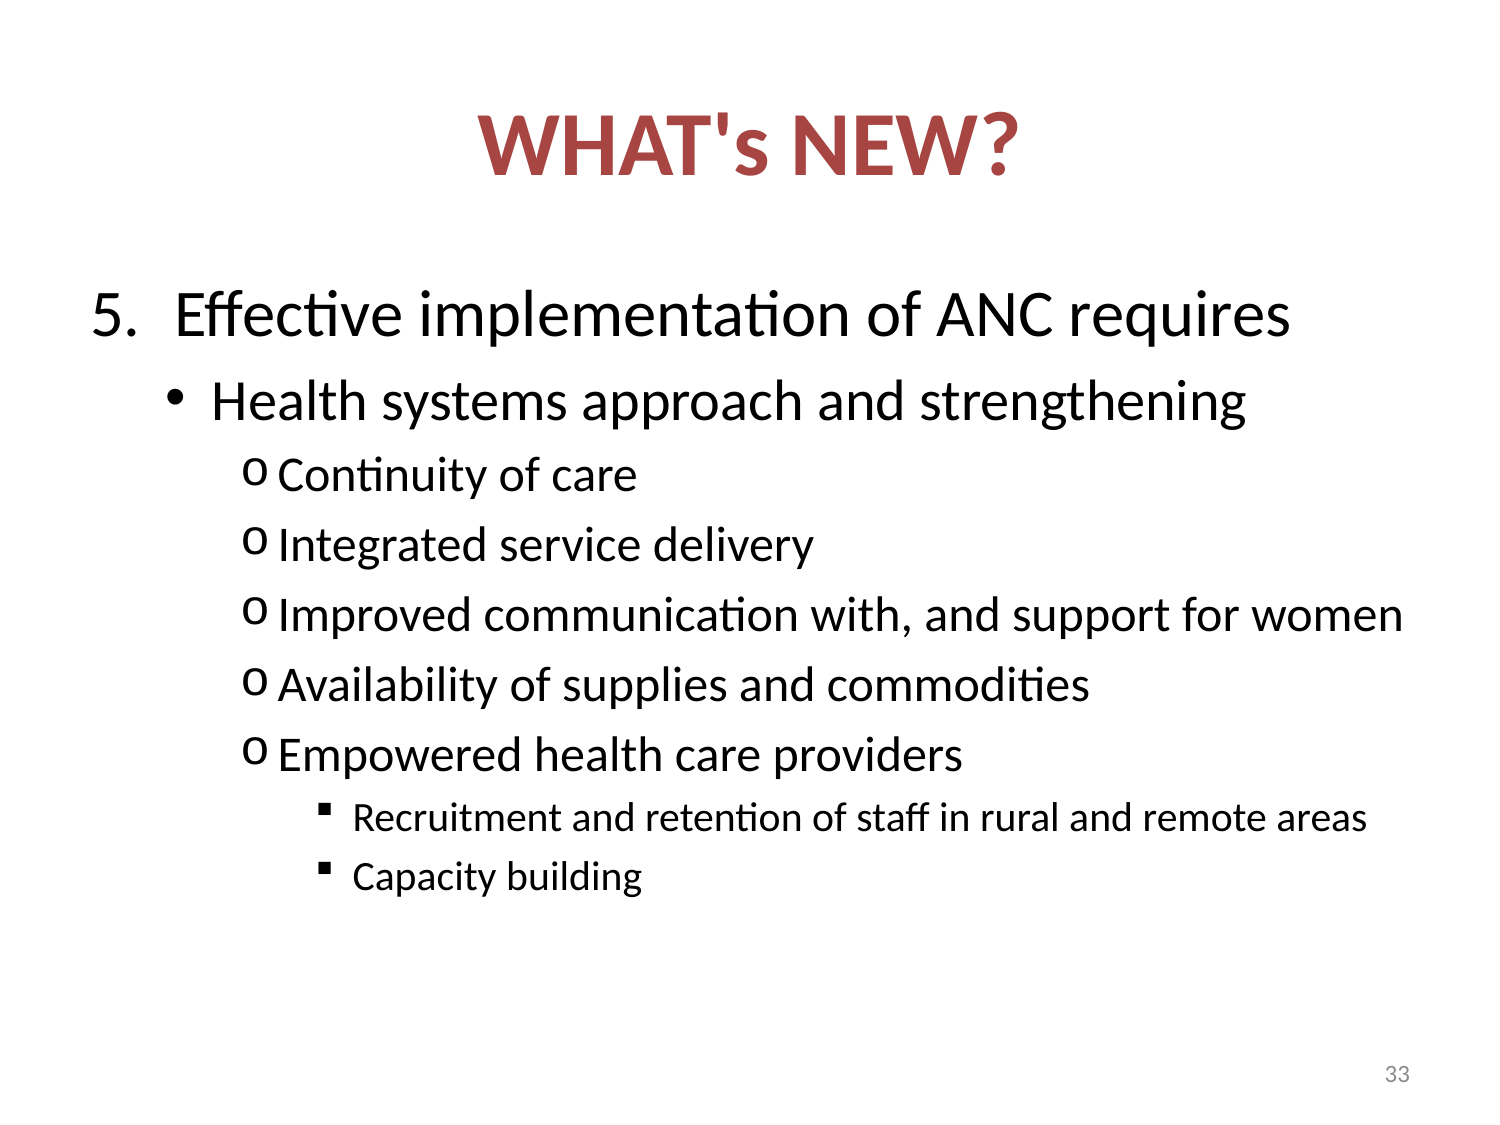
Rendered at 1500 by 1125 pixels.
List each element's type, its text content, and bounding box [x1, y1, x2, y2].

slide_number 33 [1074, 1042, 1425, 1103]
list Effective implementation of ANC requires Health systems approach and strengthening Continuity of care Integrated service delivery Improved communication with, and support for women Availability of supplies and commodities Empowered health care providers Recruitment and retention of staff in rural and remote areas Capacity building [75, 262, 1425, 1005]
title WHAT's NEW? [75, 45, 1425, 233]
